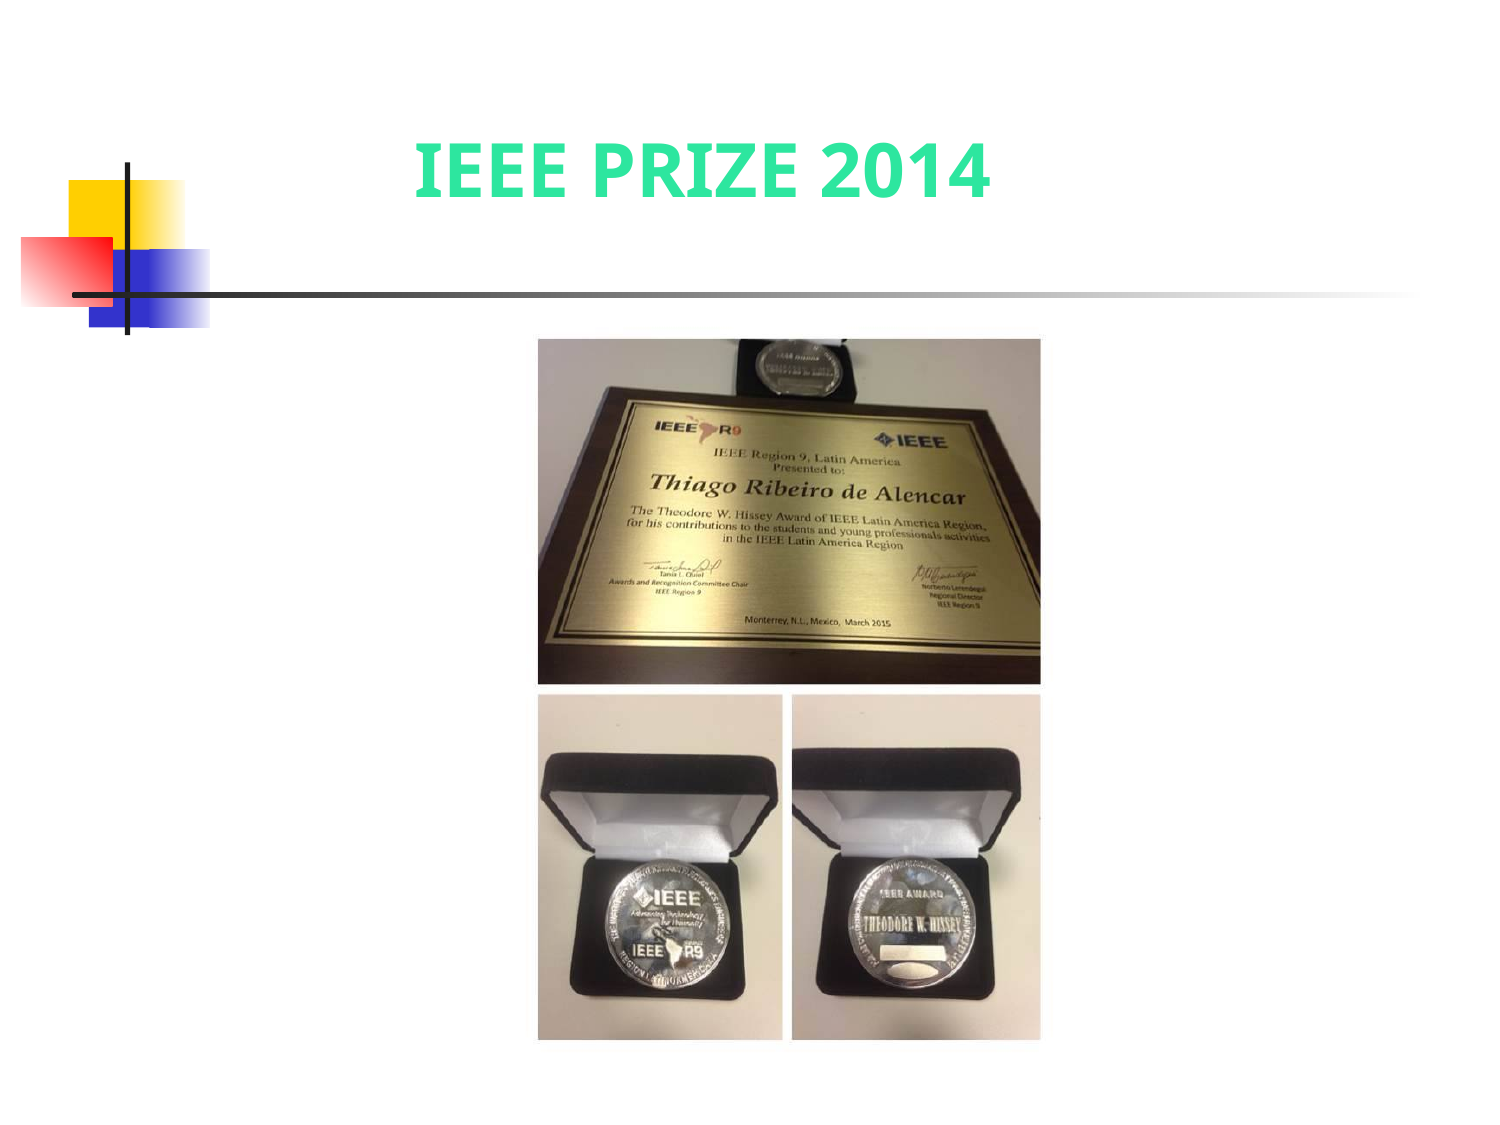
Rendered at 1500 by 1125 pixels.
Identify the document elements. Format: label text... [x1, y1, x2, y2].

picture [512, 312, 1066, 1066]
text_box IEEE PRIZE 2014 [399, 115, 1275, 221]
